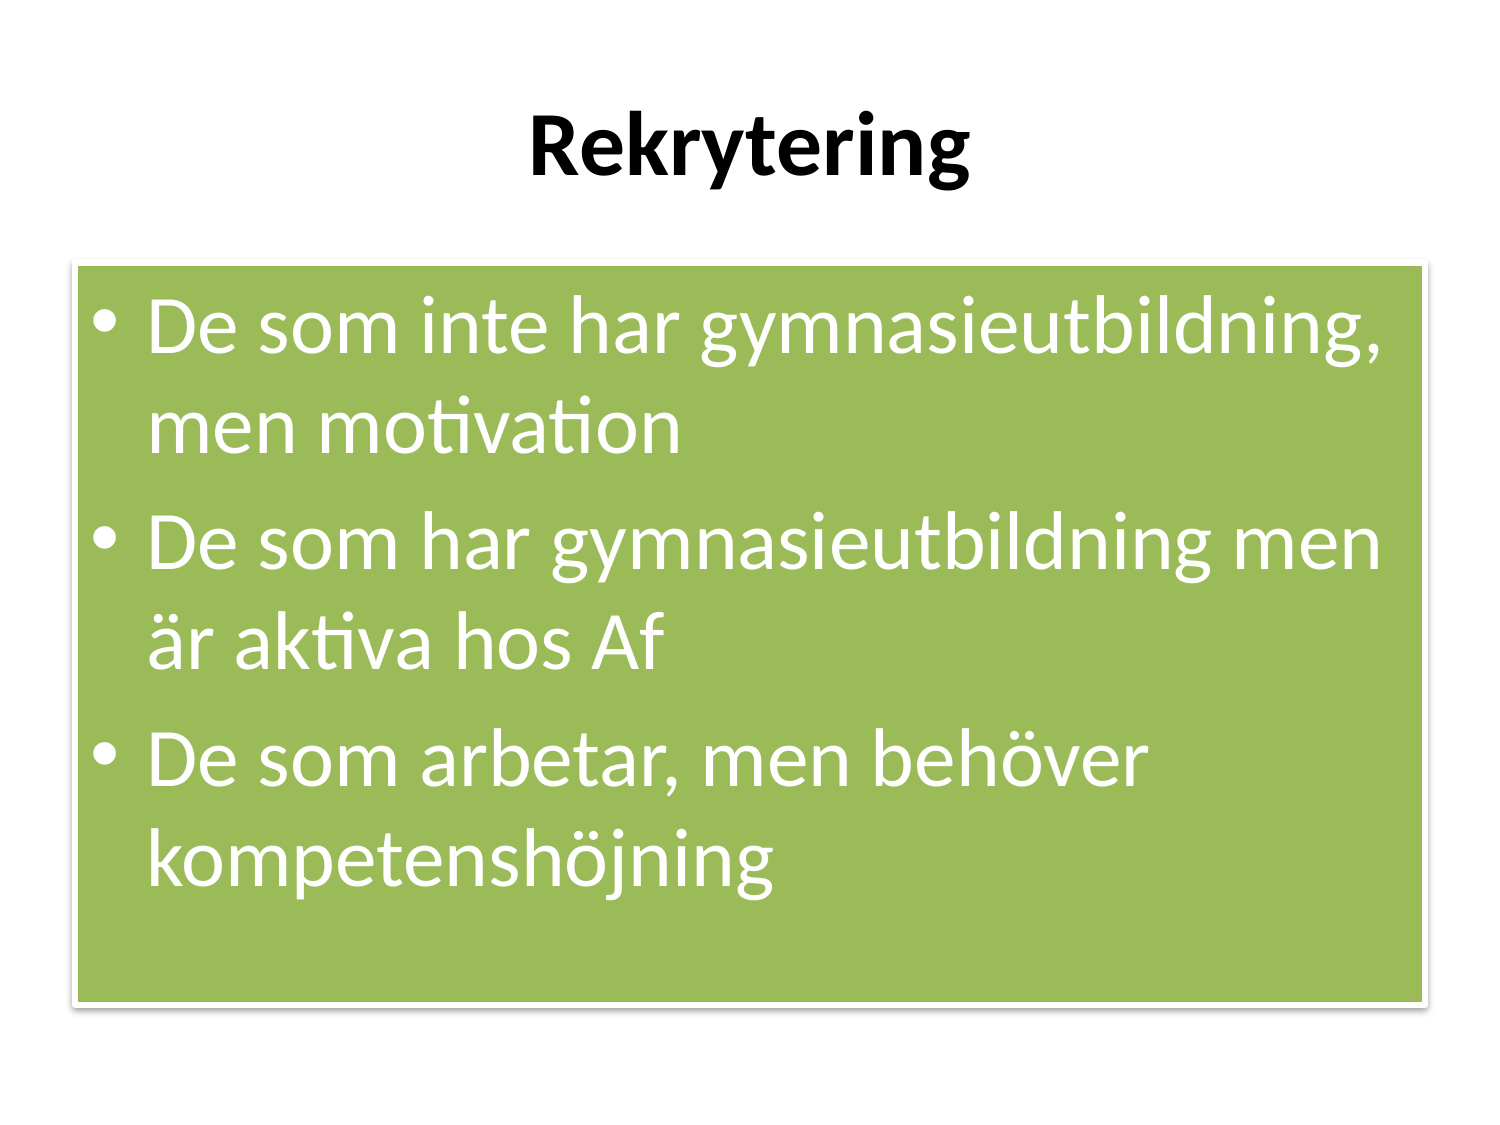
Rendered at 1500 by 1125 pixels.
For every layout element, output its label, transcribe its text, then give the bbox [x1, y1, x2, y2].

list De som inte har gymnasieutbildning, men motivation De som har gymnasieutbildning men är aktiva hos Af De som arbetar, men behöver kompetenshöjning [72, 259, 1428, 1008]
title Rekrytering [75, 45, 1425, 233]
